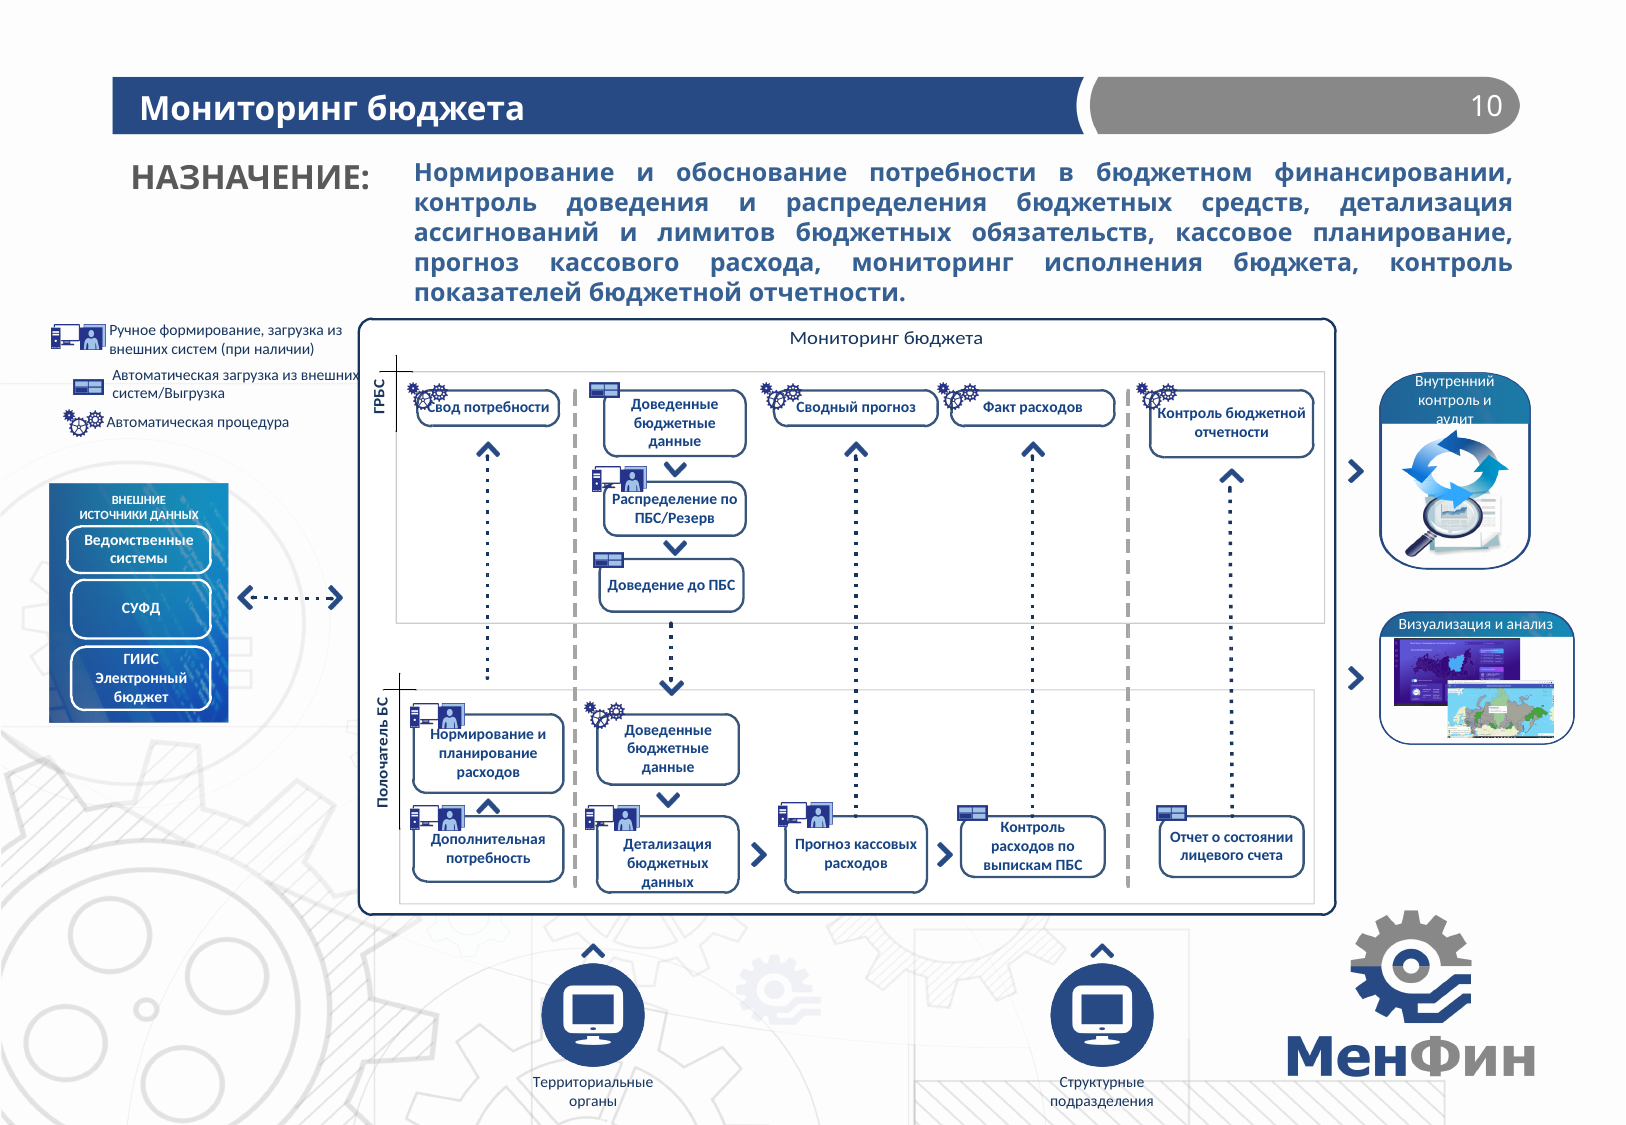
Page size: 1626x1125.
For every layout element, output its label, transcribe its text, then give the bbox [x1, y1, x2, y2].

title Мониторинг бюджета [121, 78, 1069, 126]
text_box 10 [1452, 78, 1529, 126]
text_box Нормирование и обоснование потребности в бюджетном финансировании, контроль доведения и распределения бюджетных средств, детализация ассигнований и лимитов бюджетных обязательств, кассовое планирование, прогноз кассового расхода, мониторинг исполнения бюджета, контроль показателей бюджетной отчетности. [399, 149, 1530, 314]
picture [0, 0, 1626, 1125]
text_box НАЗНАЧЕНИЕ: [115, 148, 400, 204]
